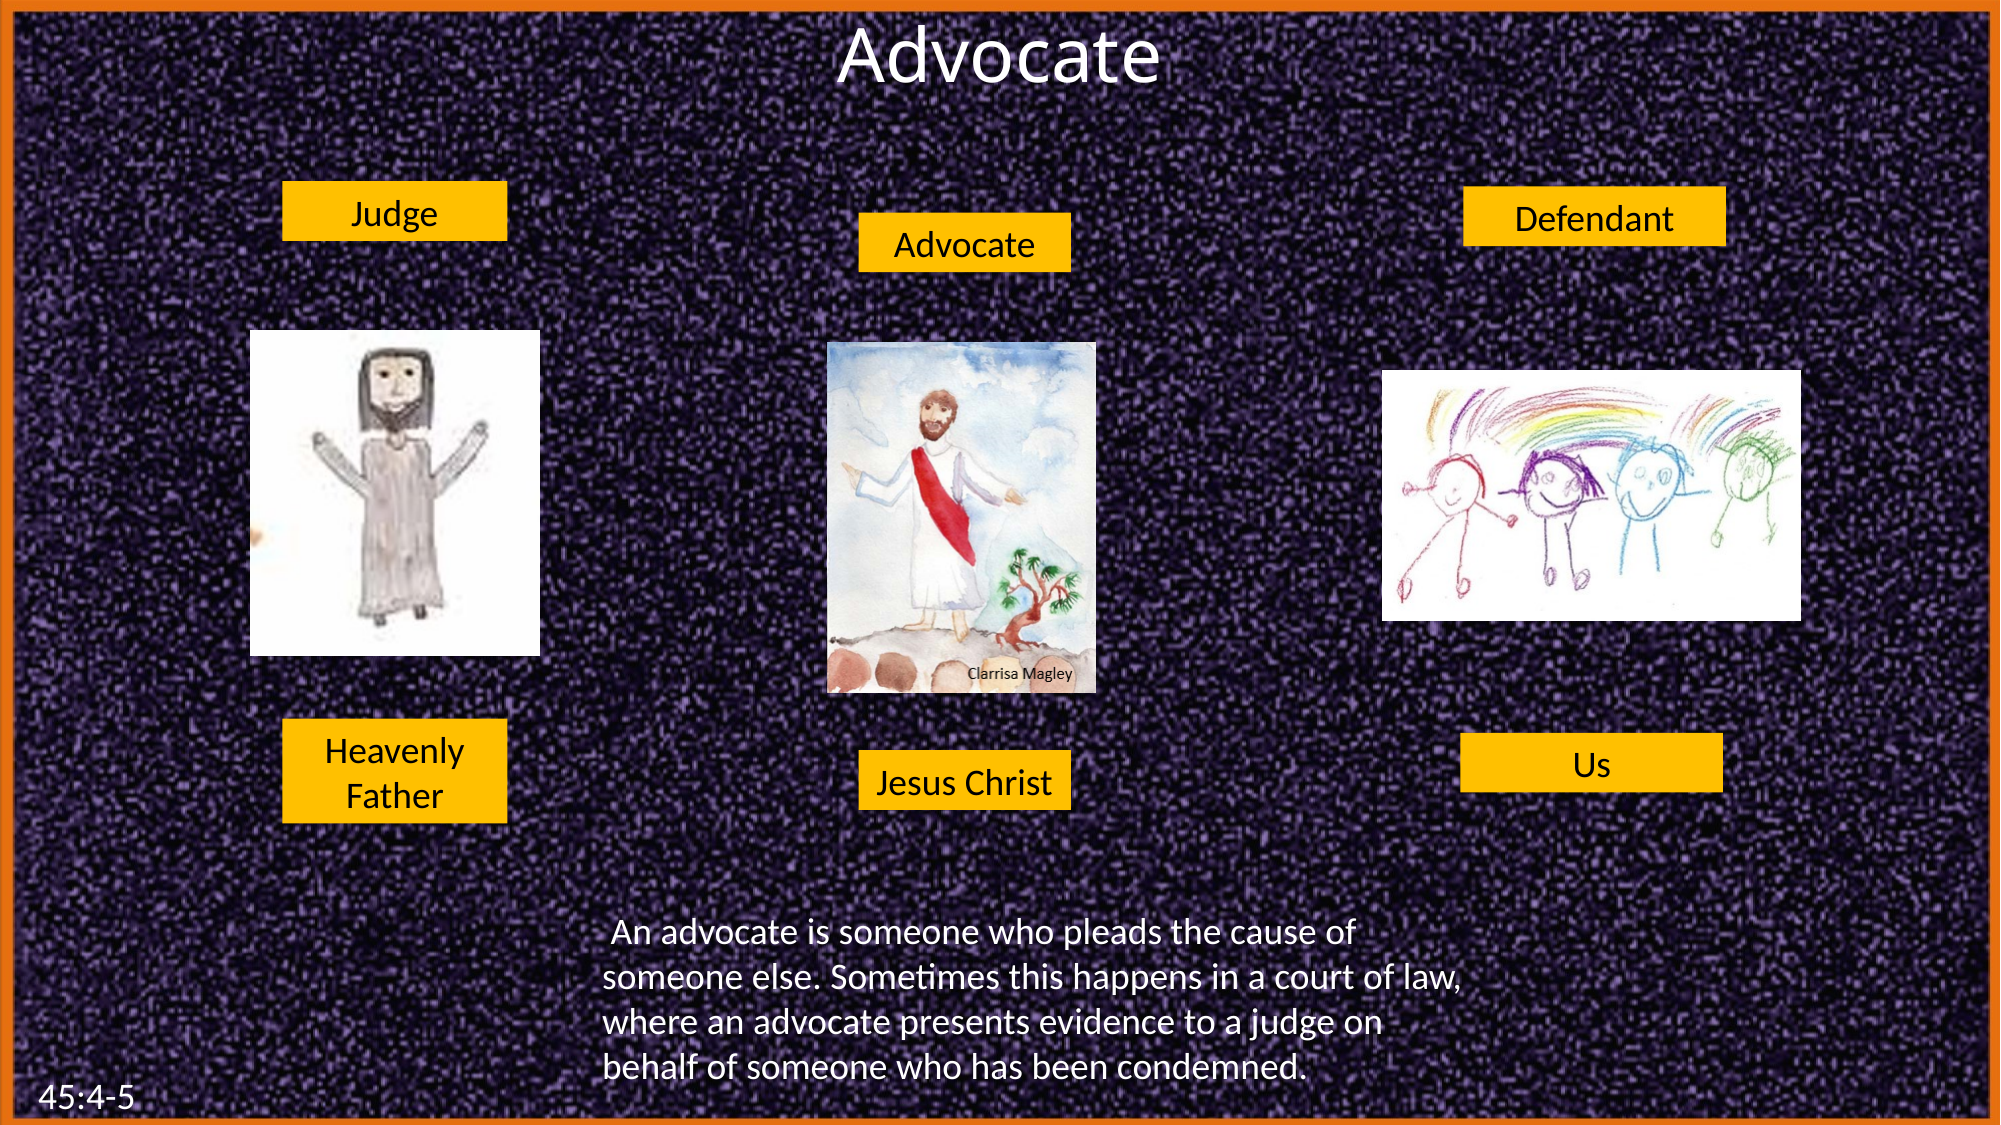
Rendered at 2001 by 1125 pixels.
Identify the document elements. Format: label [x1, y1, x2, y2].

text_box [250, 181, 540, 825]
picture [0, 0, 2000, 1125]
text_box [827, 212, 1096, 811]
text_box [1382, 186, 1801, 794]
